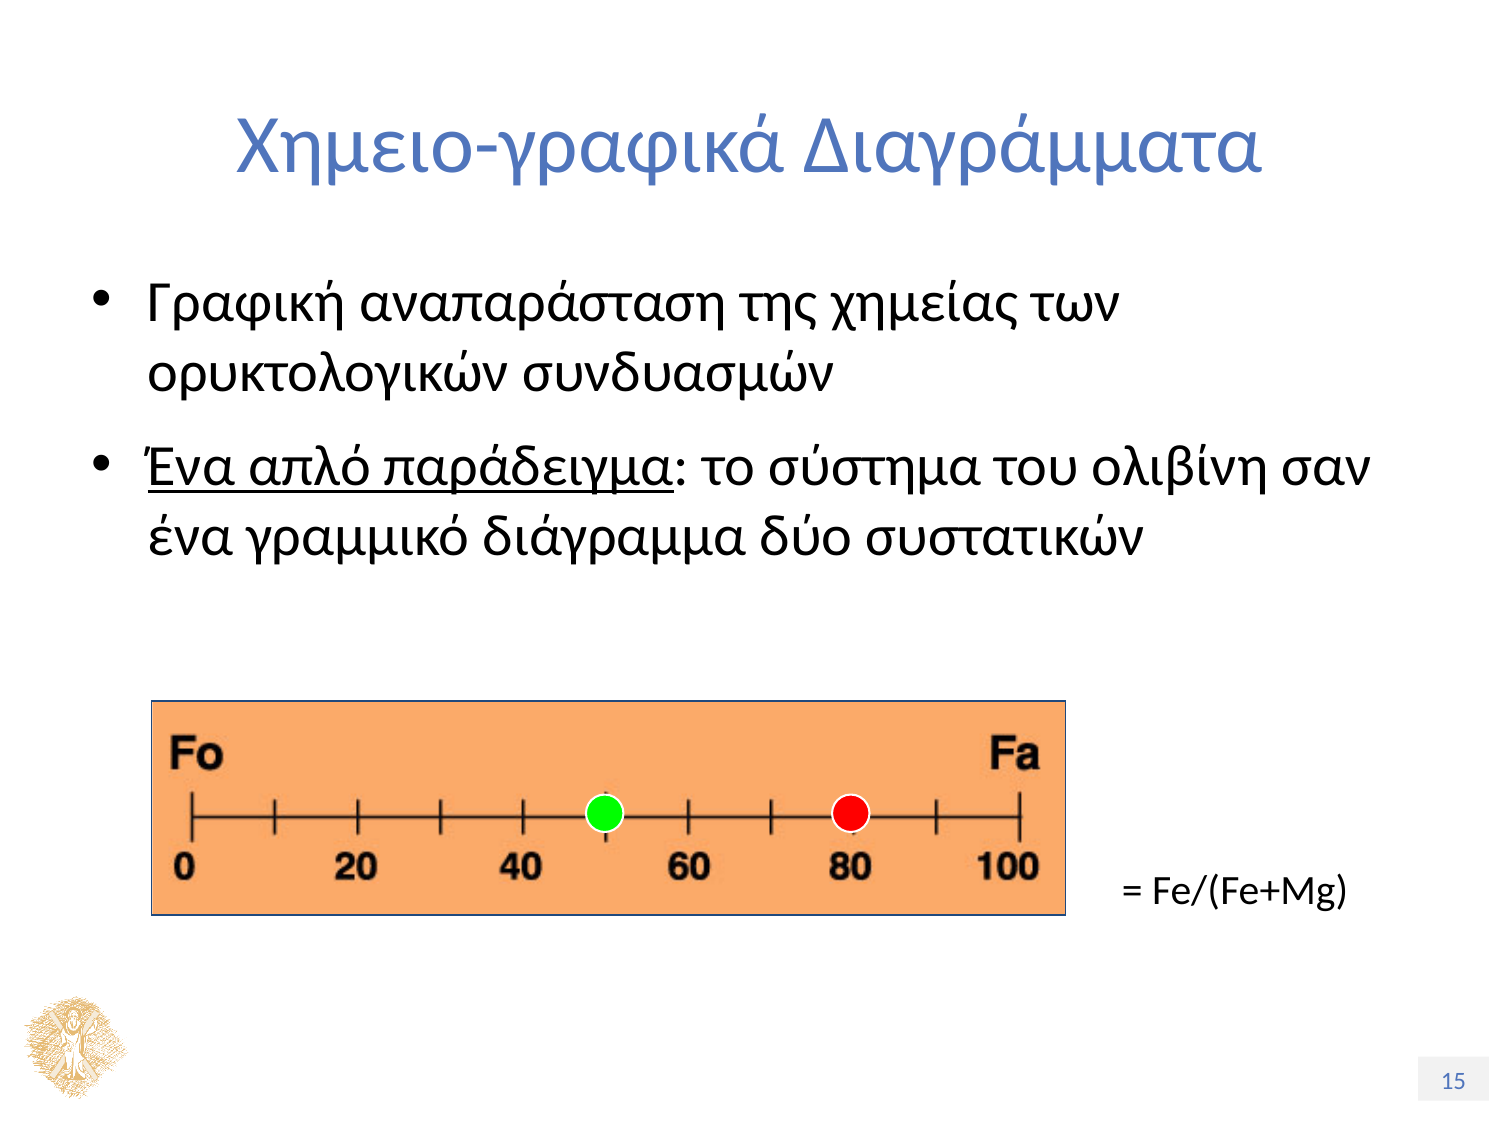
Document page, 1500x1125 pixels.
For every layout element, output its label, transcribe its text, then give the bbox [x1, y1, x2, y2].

title Χημειο-γραφικά Διαγράμματα [75, 45, 1425, 233]
picture [17, 986, 137, 1103]
picture [152, 701, 1066, 915]
text_box = Fe/(Fe+Mg) [1096, 855, 1364, 921]
list Γραφική αναπαράσταση της χημείας των ορυκτολογικών συνδυασμών Ένα απλό παράδειγμα: το σύστημα του ολιβίνη σαν ένα γραμμικό διάγραμμα δύο συστατικών [76, 255, 1427, 998]
